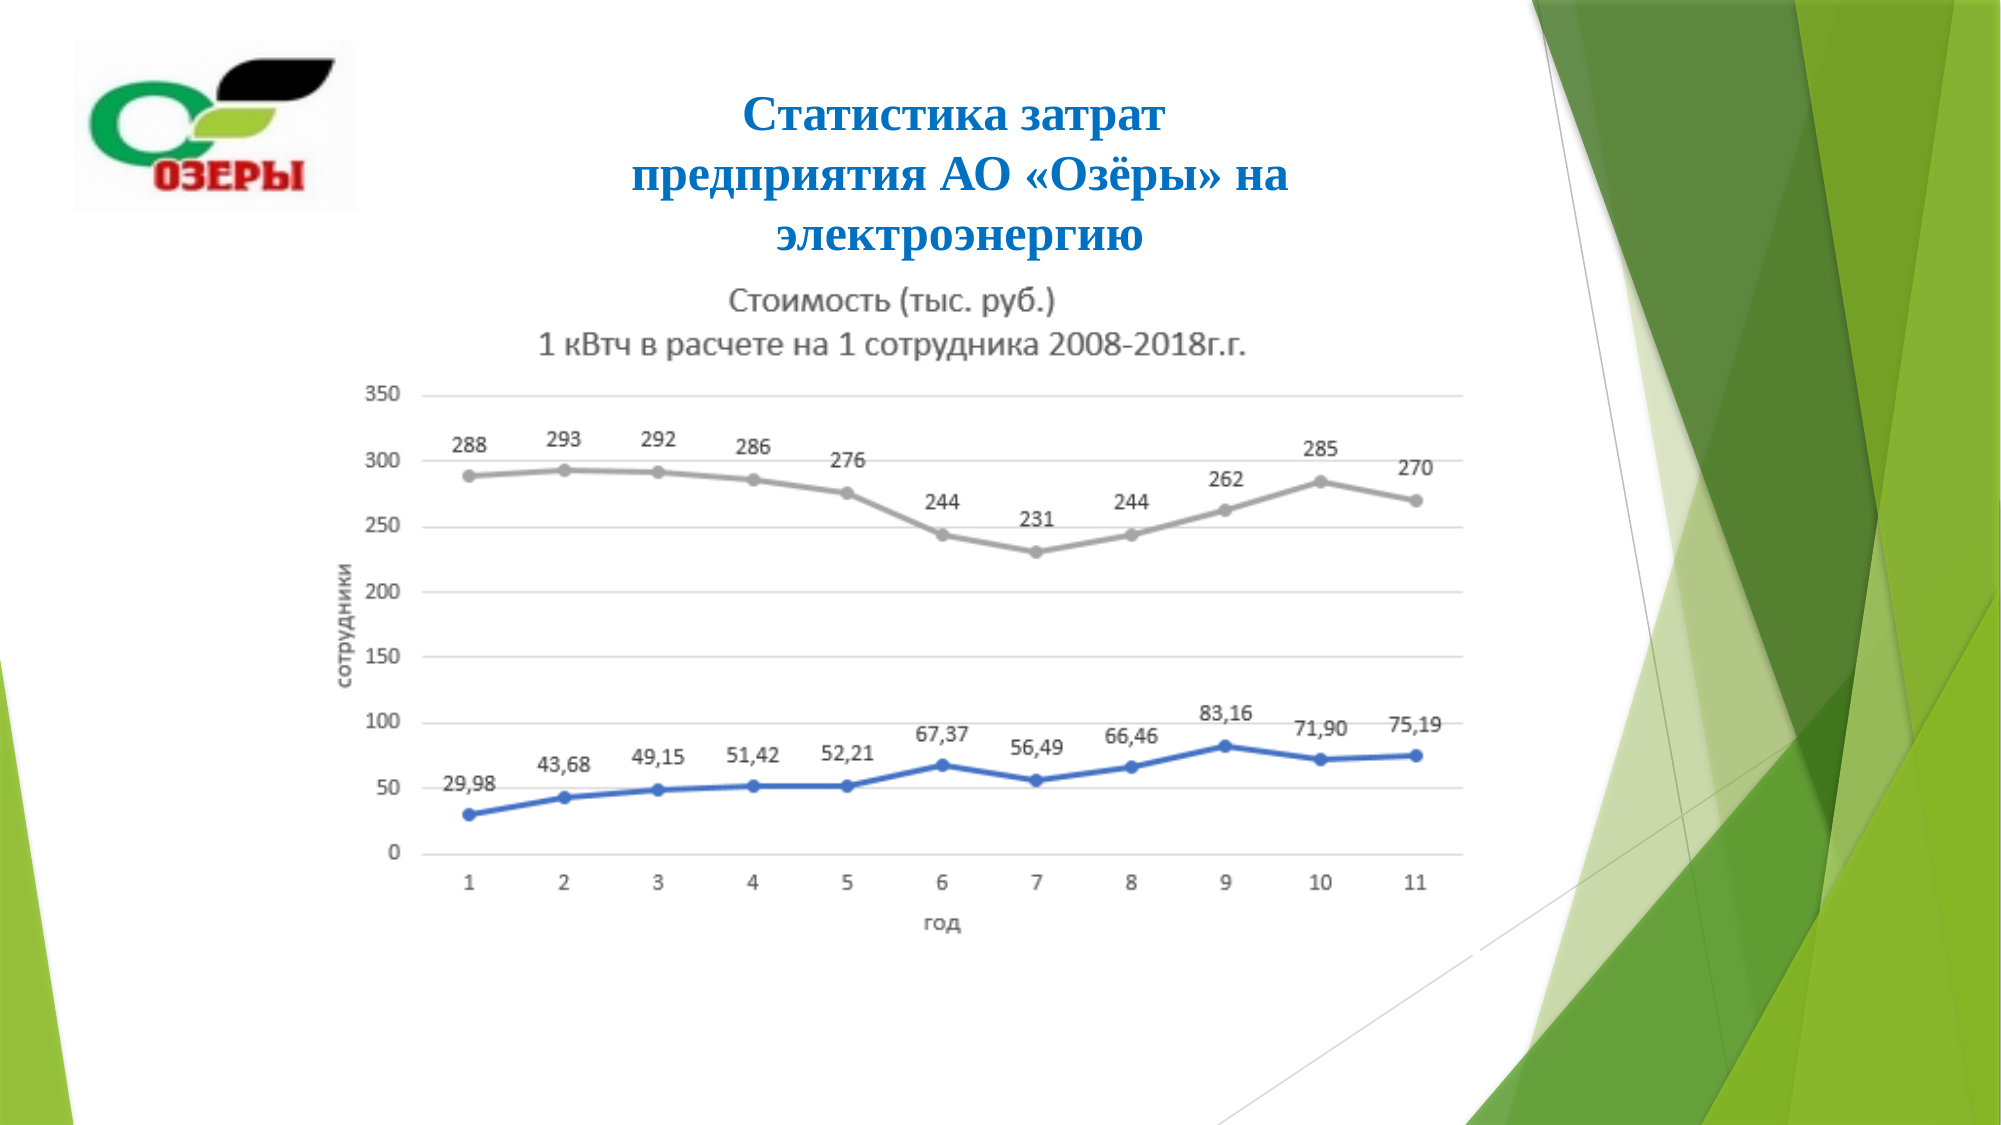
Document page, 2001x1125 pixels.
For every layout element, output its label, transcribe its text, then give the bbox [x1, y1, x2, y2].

picture [73, 40, 358, 213]
picture [301, 269, 1481, 955]
text_box Статистика затрат предприятия АО «Озёры» на электроэнергию [460, 73, 1461, 269]
